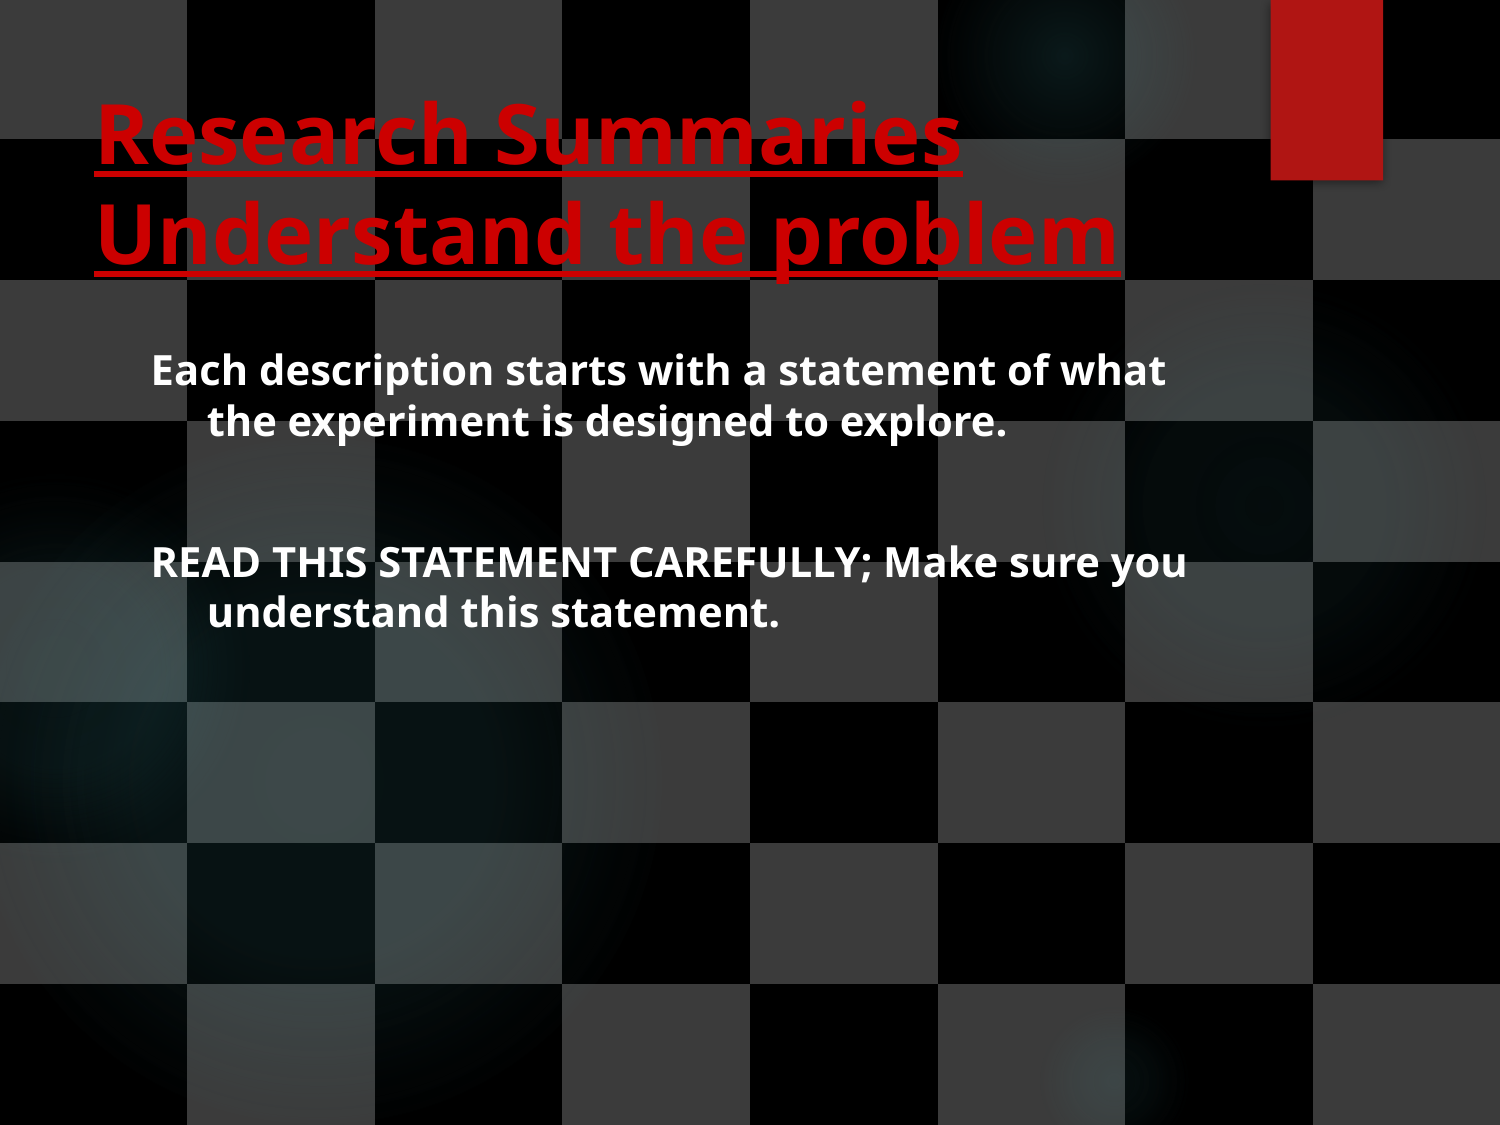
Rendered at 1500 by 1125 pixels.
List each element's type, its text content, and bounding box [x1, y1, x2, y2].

picture [0, 0, 1500, 1125]
list Each description starts with a statement of what the experiment is designed to explore. READ THIS STATEMENT CAREFULLY; Make sure you understand this statement. [135, 336, 1237, 1025]
title Research Summaries Understand the problem [79, 74, 1237, 304]
